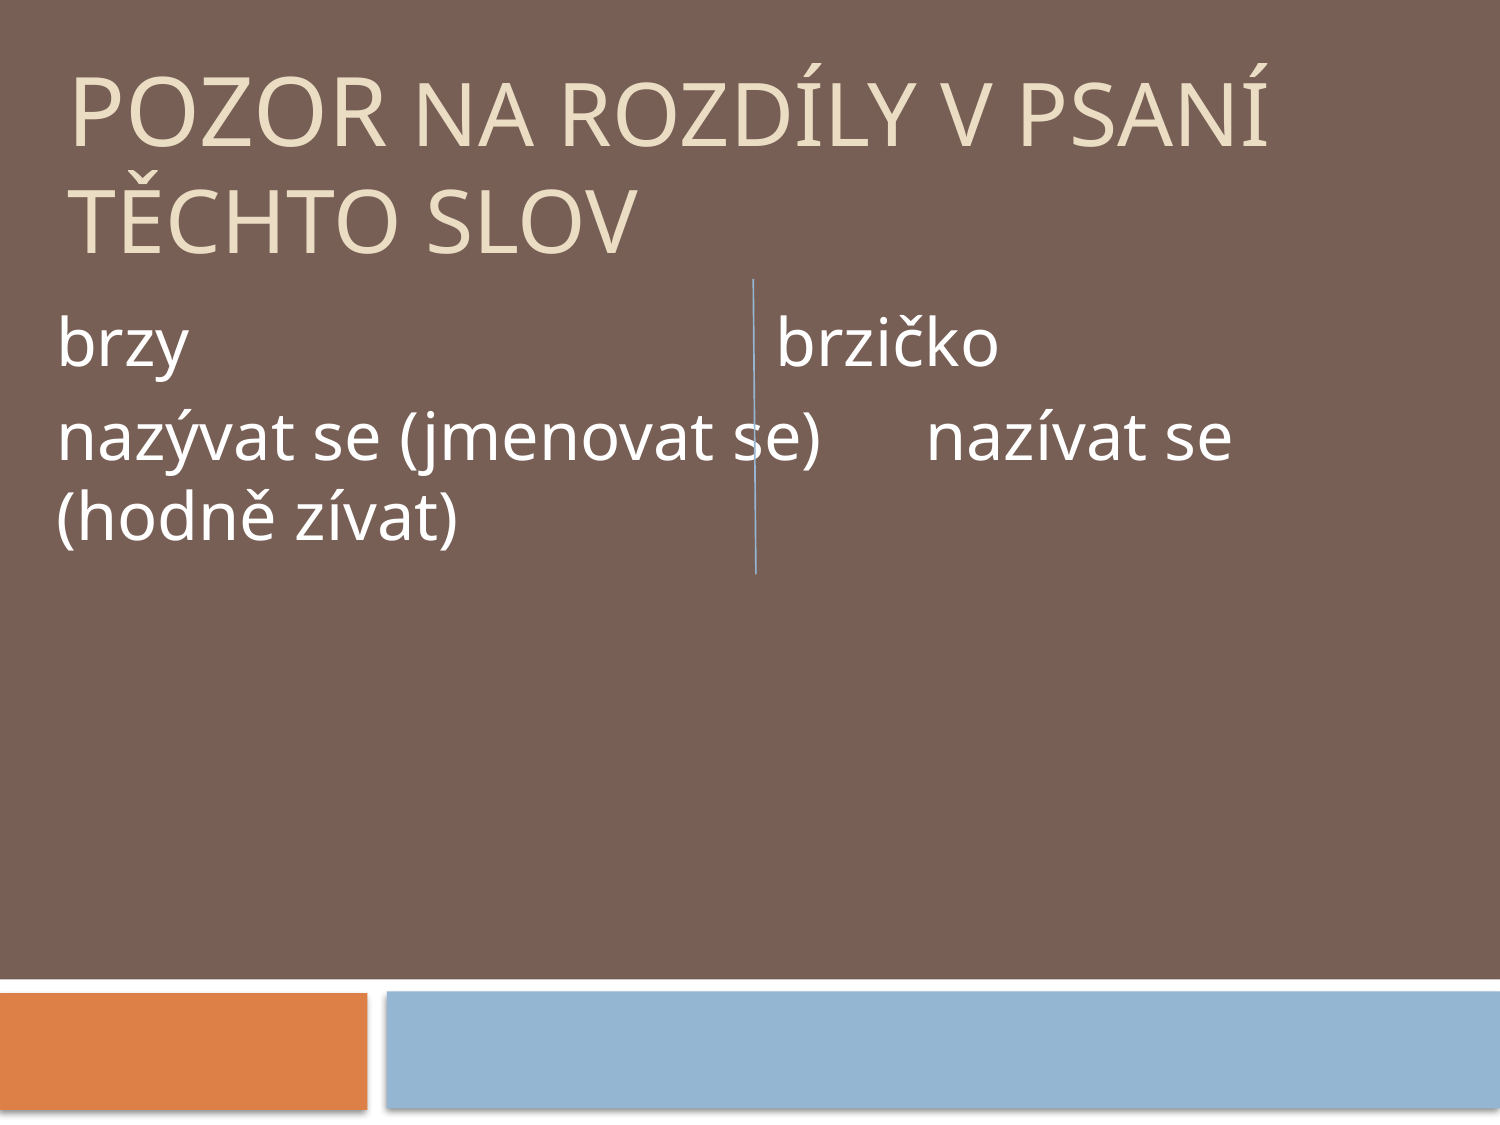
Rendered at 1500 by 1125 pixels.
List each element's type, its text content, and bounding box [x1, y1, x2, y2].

subtitle brzy brzičko nazývat se (jmenovat se) nazívat se (hodně zívat) [41, 278, 752, 575]
subtitle brzy brzičko nazývat se (jmenovat se) nazívat se (hodně zívat) [757, 278, 1471, 575]
title Pozor na rozdíly v psaní těchto slov [53, 42, 1454, 278]
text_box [752, 278, 757, 575]
